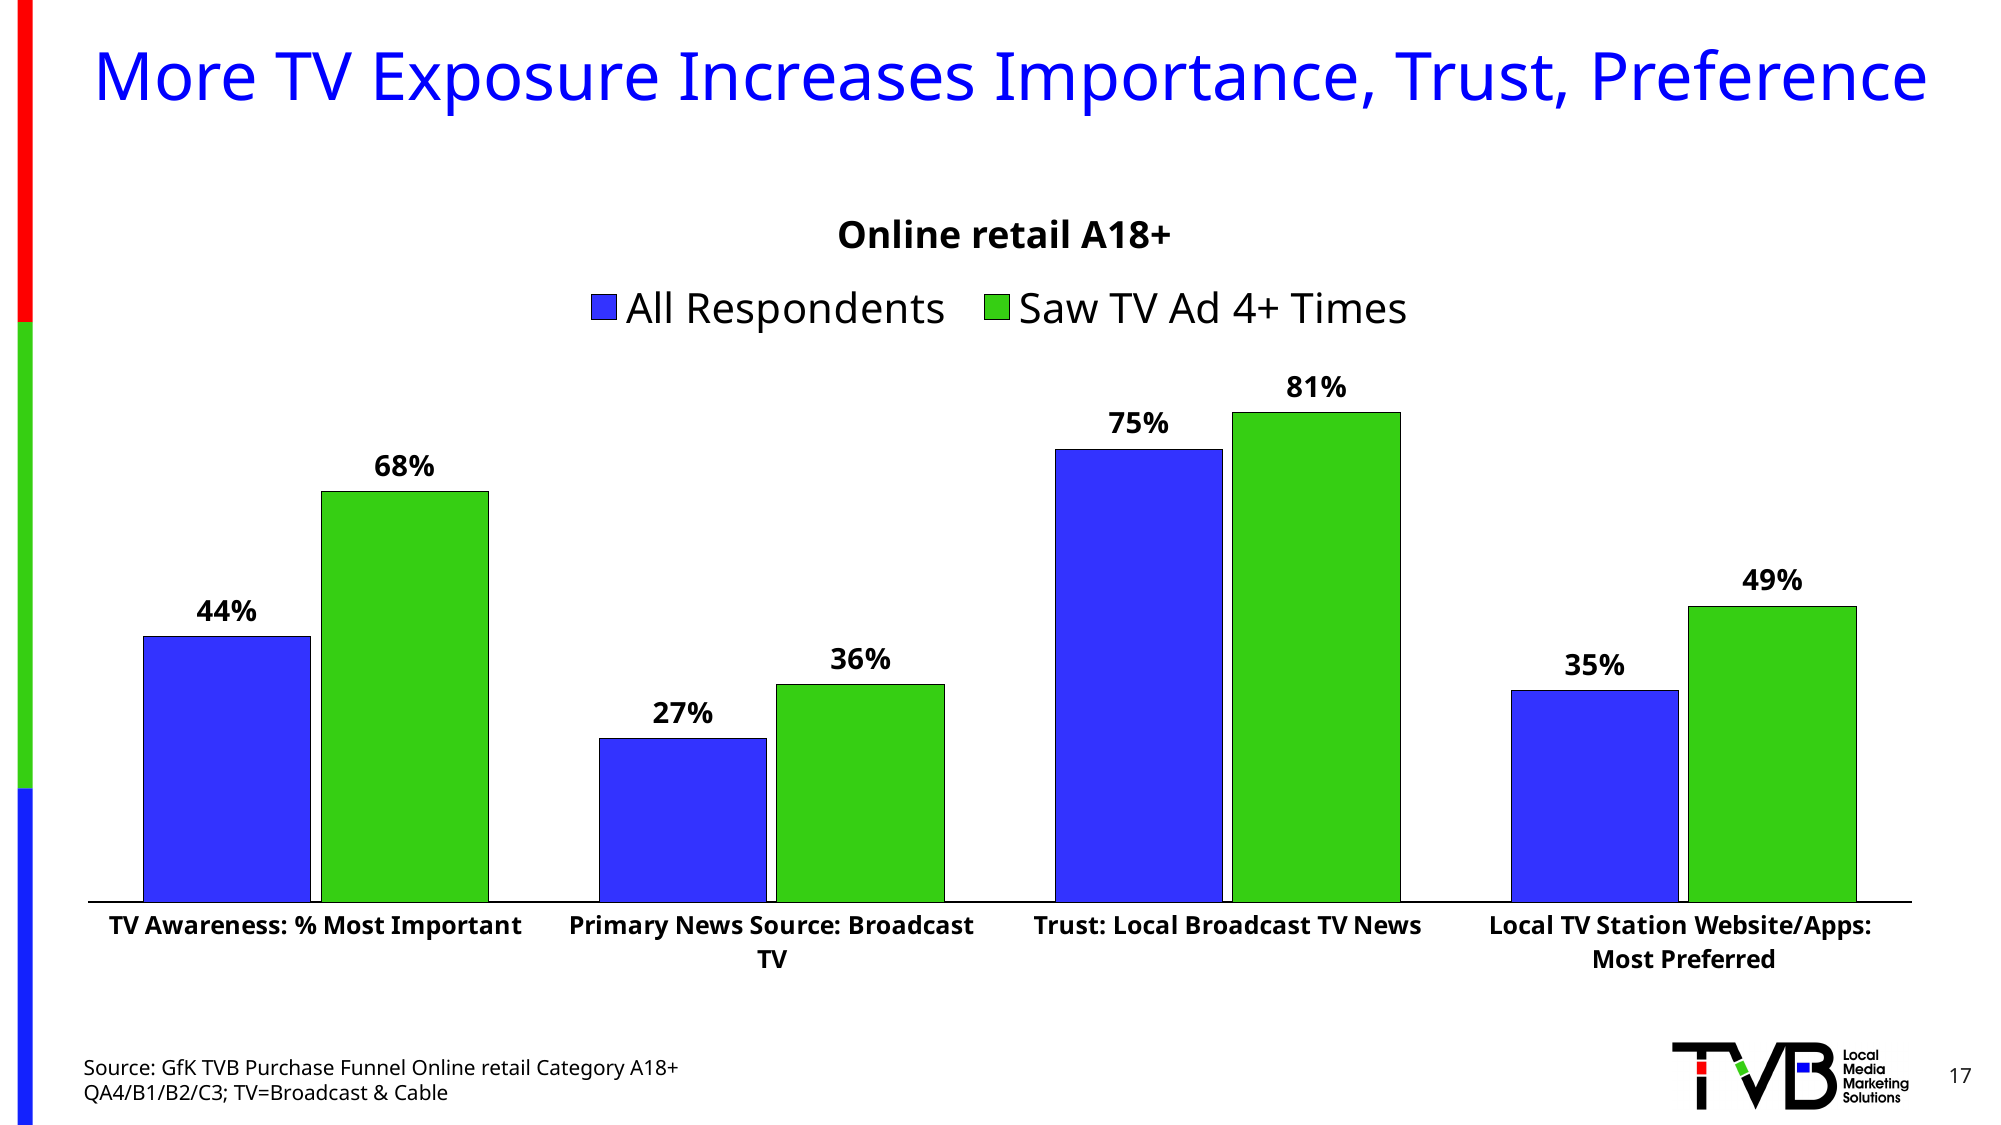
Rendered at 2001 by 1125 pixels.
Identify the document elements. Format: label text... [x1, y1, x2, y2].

text_box Source: GfK TVB Purchase Funnel Online retail Category A18+ QA4/B1/B2/C3; TV=Broadcast & Cable [68, 1047, 1487, 1113]
chart [49, 258, 1951, 992]
slide_number 17 [1824, 1046, 1988, 1107]
title More TV Exposure Increases Importance, Trust, Preference [62, 35, 1963, 142]
picture [1672, 1042, 1909, 1110]
text_box Online retail A18+ [580, 203, 1429, 254]
